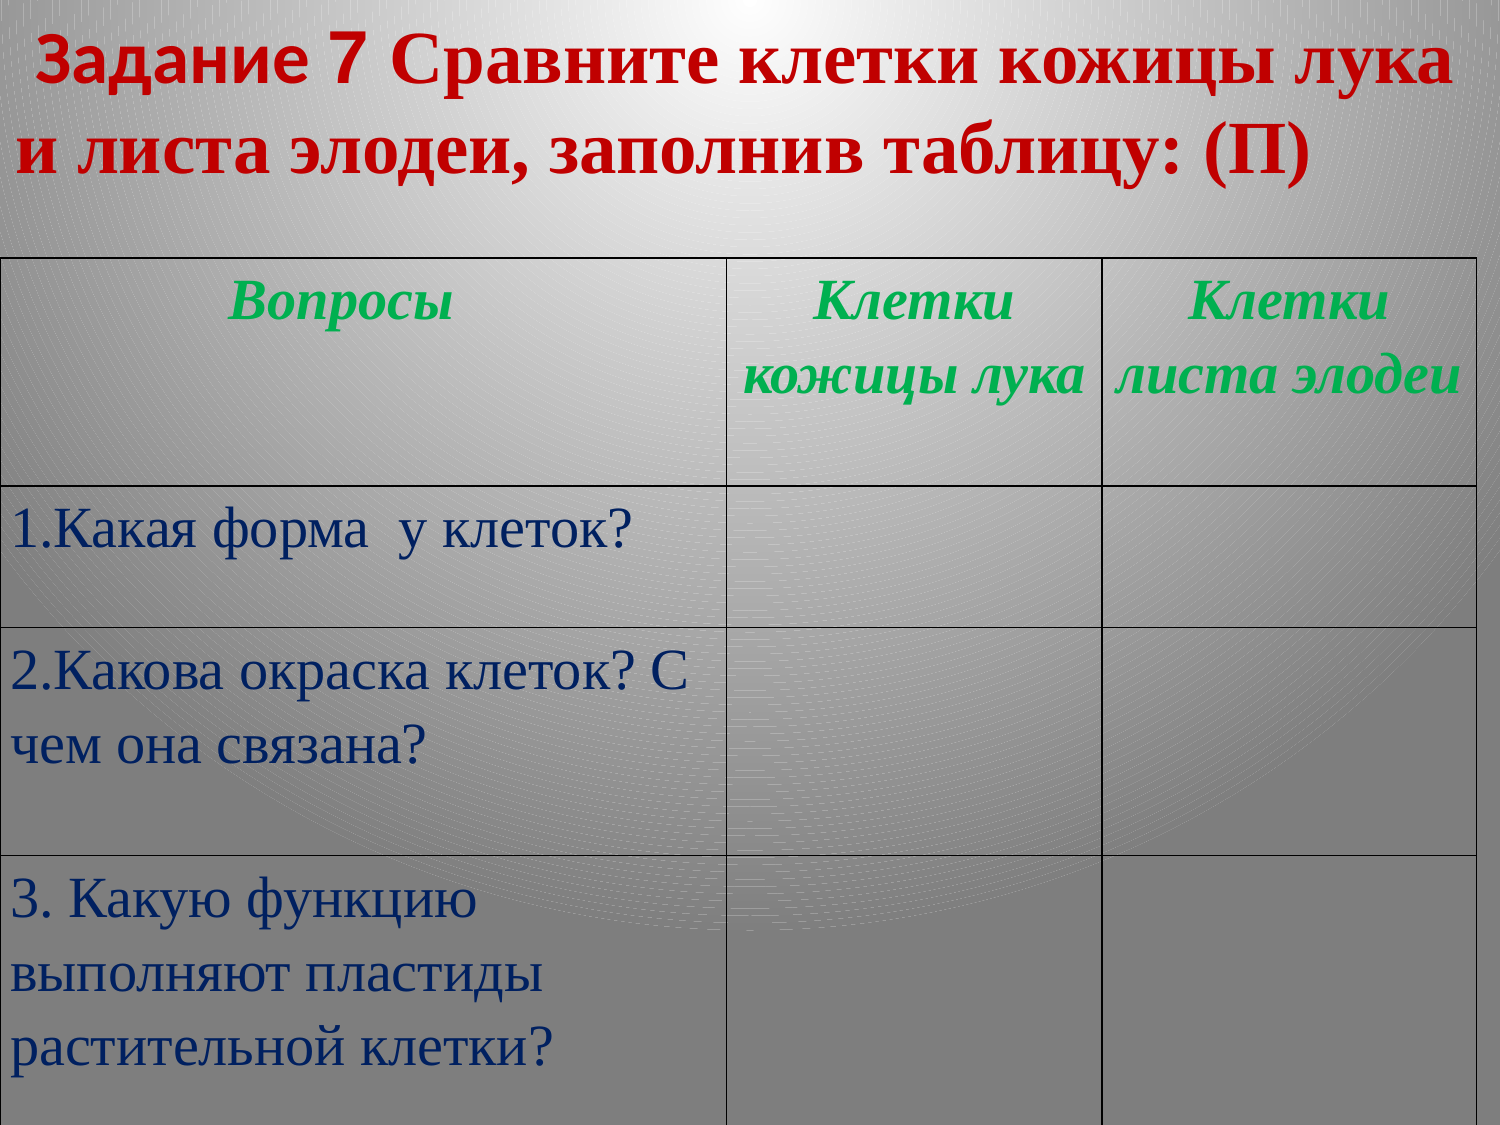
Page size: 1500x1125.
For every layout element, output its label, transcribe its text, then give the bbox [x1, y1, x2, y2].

table_cell 1.Какая форма у клеток? [1, 487, 726, 627]
table_cell 3. Какую функцию выполняют пластиды растительной клетки? [1, 856, 726, 1125]
table_cell 2.Какова окраска клеток? С чем она связана? [1, 628, 726, 855]
table_cell [727, 628, 1101, 855]
table_header Клетки листа элодеи [1103, 267, 1476, 485]
text_box Задание 7 Сравните клетки кожицы лука и листа элодеи, заполнив таблицу: (П) [0, 1, 1500, 267]
table_cell [1103, 856, 1476, 1125]
table_cell [727, 487, 1101, 627]
table_header Вопросы [1, 267, 726, 485]
table_cell [1103, 487, 1476, 627]
table_header Клетки кожицы лука [727, 267, 1101, 485]
table_cell [727, 856, 1101, 1125]
table_cell [1103, 628, 1476, 855]
